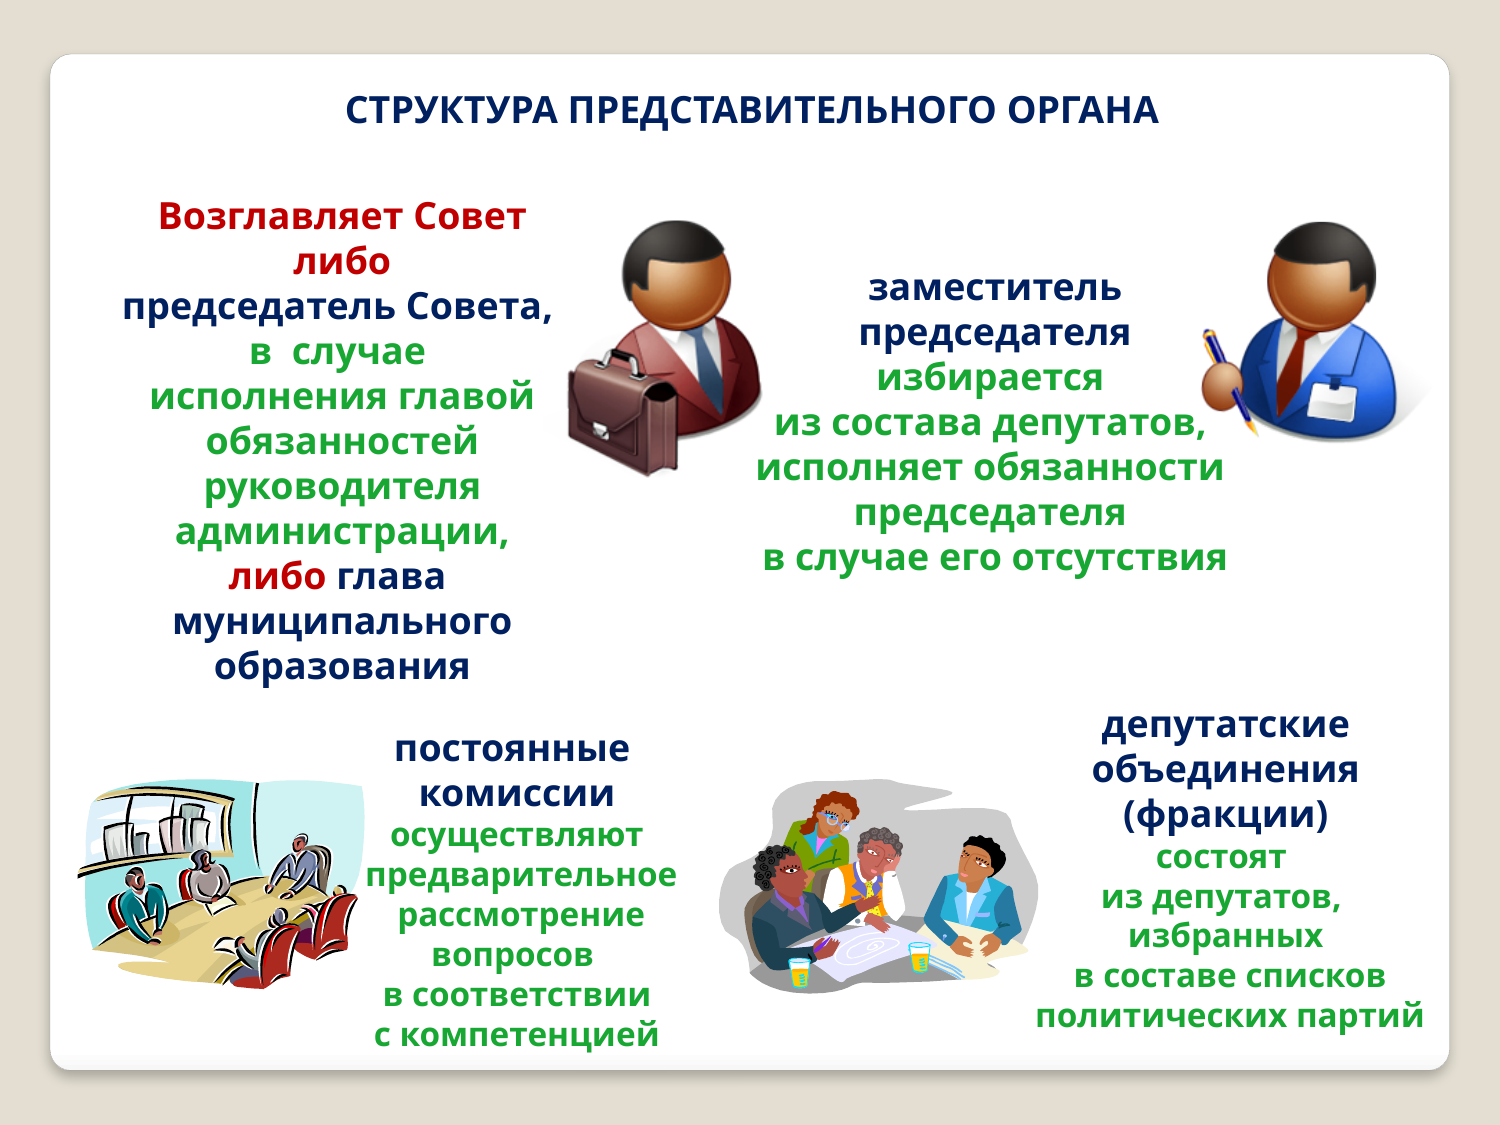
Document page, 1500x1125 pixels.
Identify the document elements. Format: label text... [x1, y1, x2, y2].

text_box постоянные комиссии осуществляют предварительное рассмотрение вопросов в соответствии с компетенцией [341, 715, 693, 1061]
text_box Возглавляет Совет либо председатель Совета, в случае исполнения главой обязанностей руководителя администрации, либо глава муниципального образования [64, 184, 621, 695]
text_box Структура Представительного органа [329, 78, 1175, 139]
picture [714, 774, 1043, 998]
picture [1186, 207, 1436, 457]
text_box заместитель председателя избирается из состава депутатов, исполняет обязанности председателя в случае его отсутствия [740, 255, 1251, 586]
picture [76, 774, 369, 994]
text_box депутатские объединения (фракции) состоят из депутатов, избранных в составе списков политических партий [986, 692, 1466, 1102]
picture [537, 219, 796, 478]
